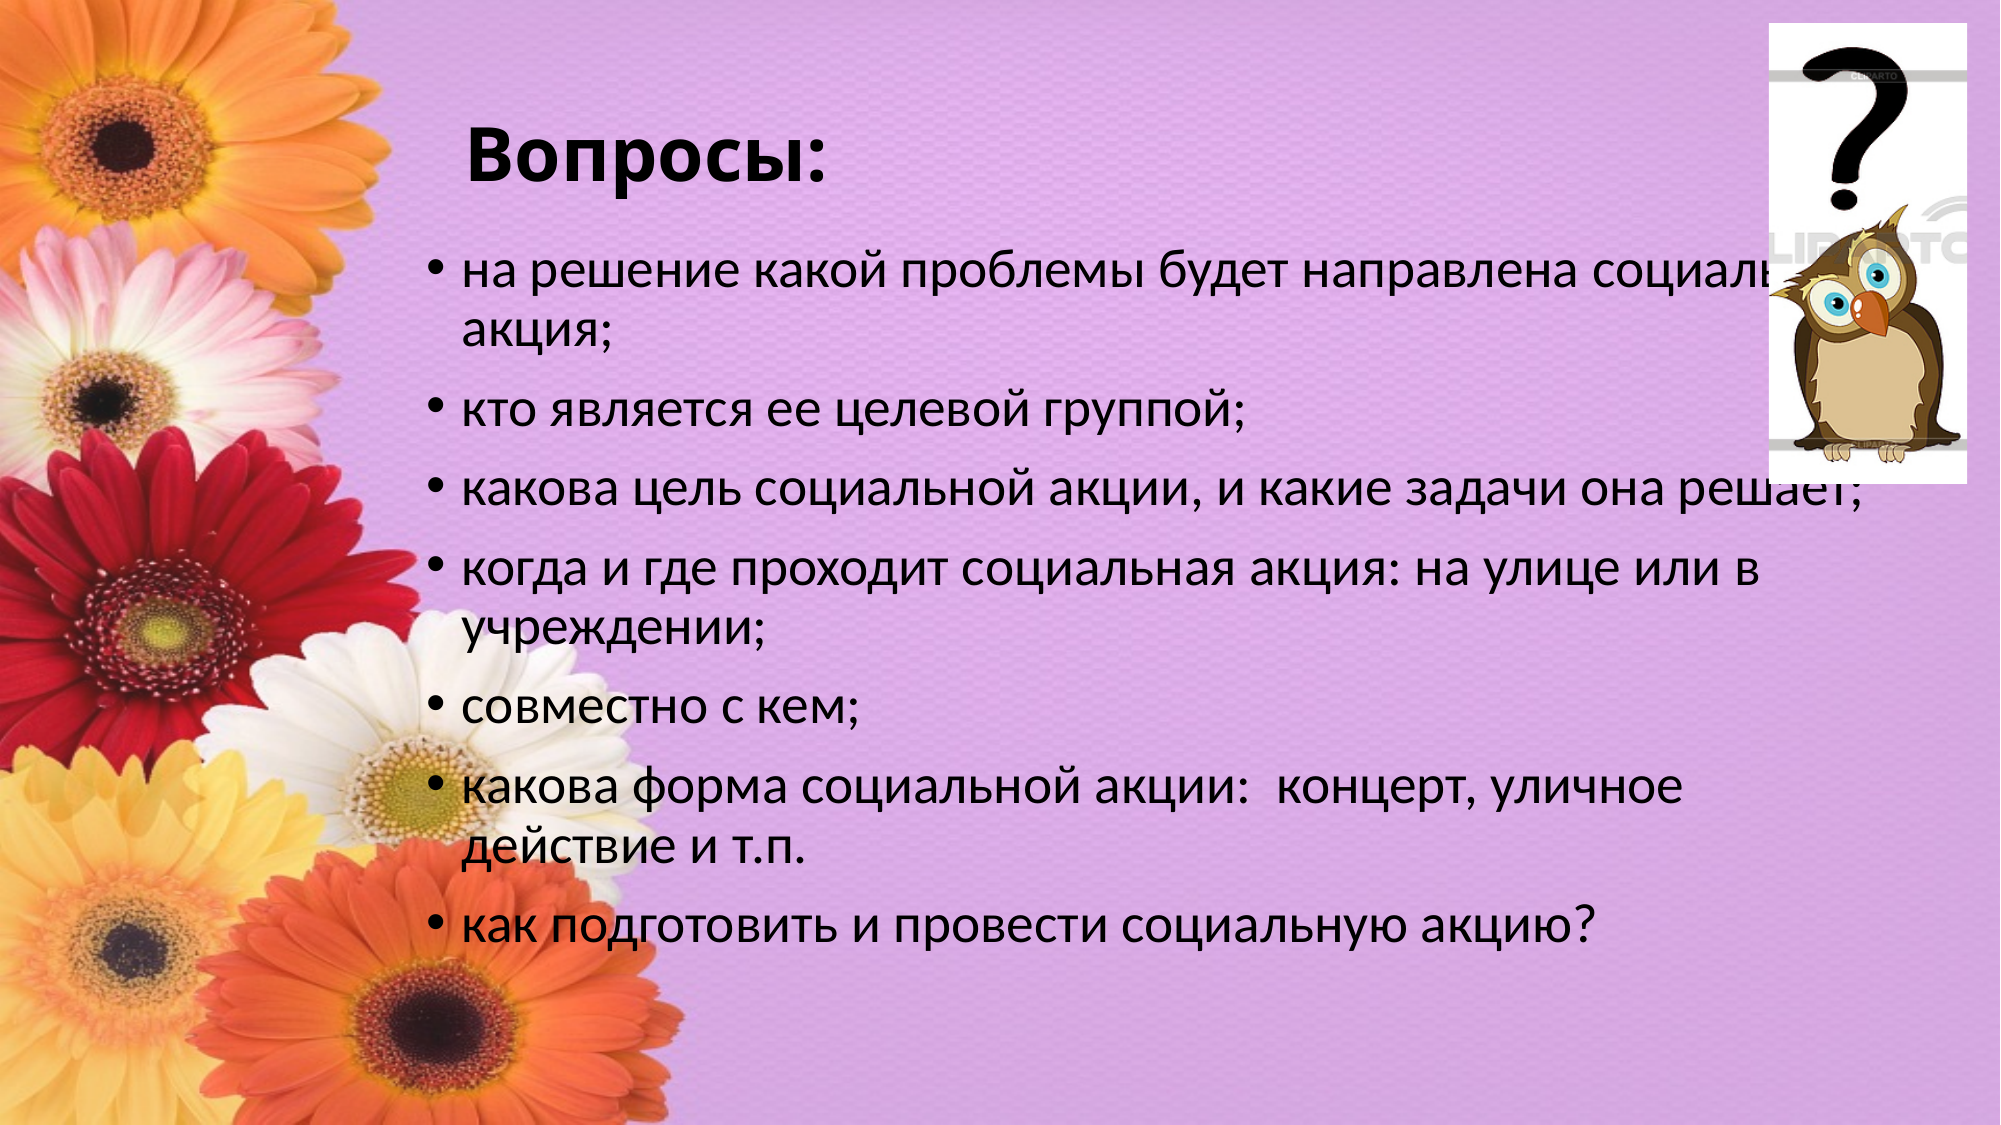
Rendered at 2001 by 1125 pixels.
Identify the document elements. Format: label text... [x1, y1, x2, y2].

list на решение какой проблемы будет направлена социальная акция; кто является ее целевой группой; какова цель социальной акции, и какие задачи она решает; когда и где проходит социальная акция: на улице или в учреждении; совместно с кем; какова форма социальной акции: концерт, уличное действие и т.п. как подготовить и провести социальную акцию? [411, 231, 1890, 1013]
picture [1768, 23, 1968, 484]
title Вопросы: [425, 43, 1768, 231]
